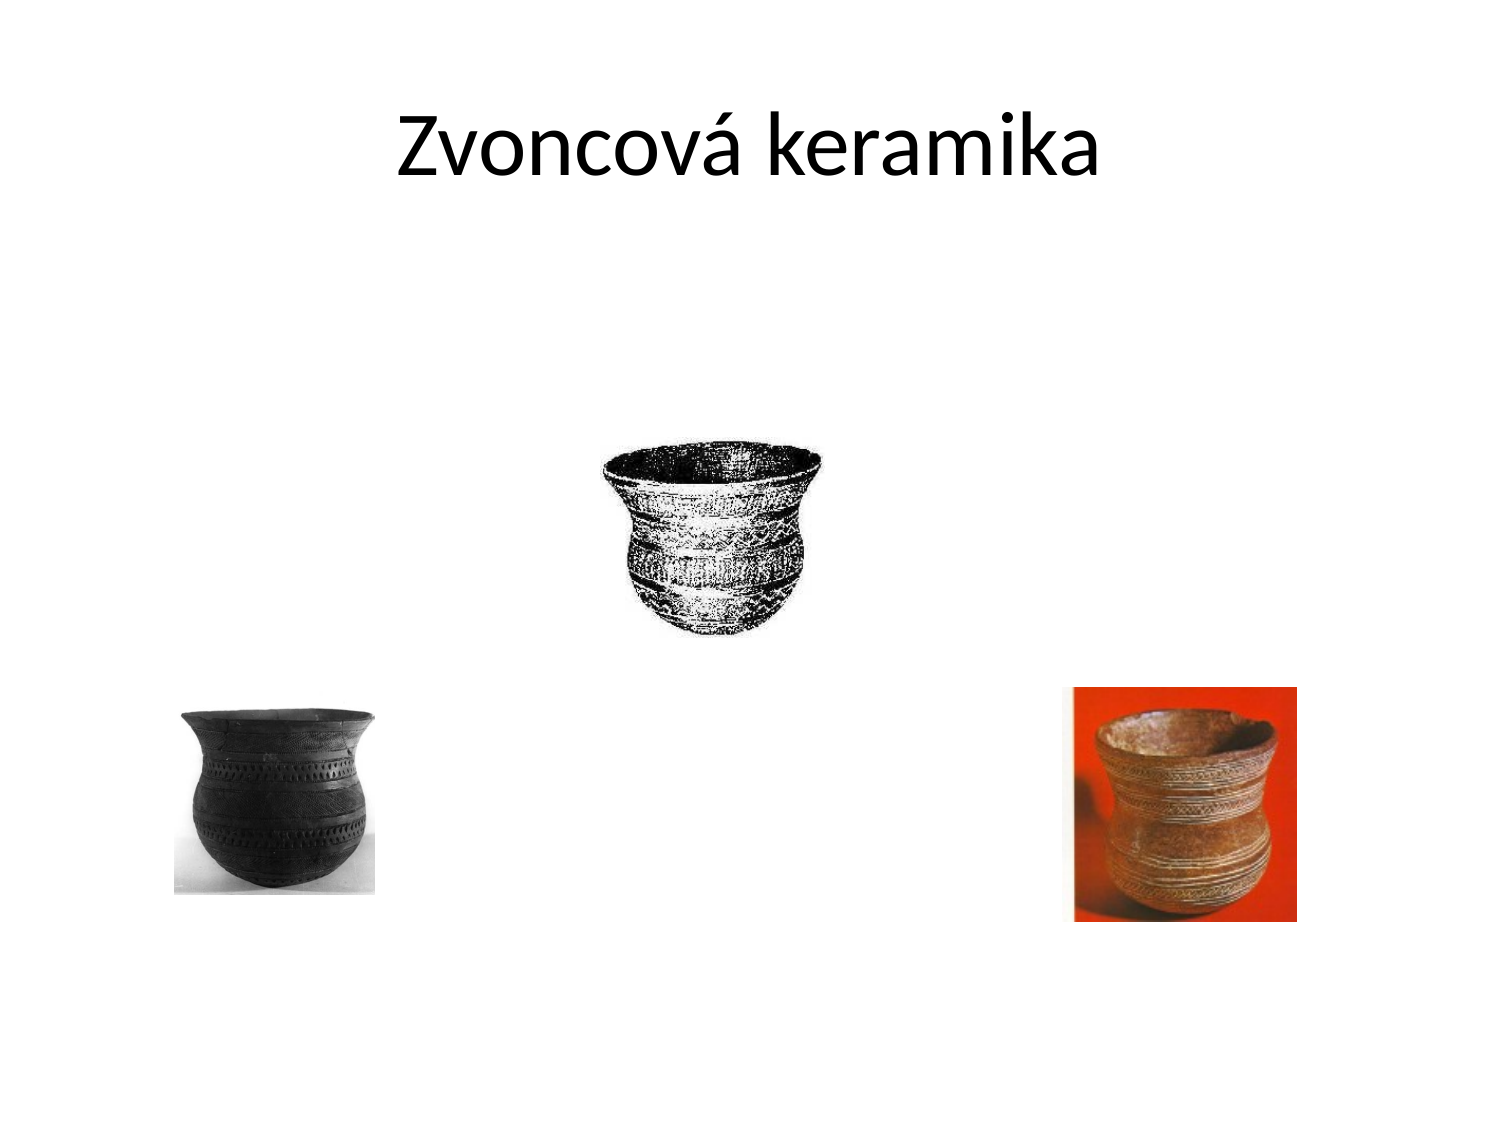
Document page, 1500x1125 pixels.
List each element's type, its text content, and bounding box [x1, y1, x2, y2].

picture [599, 437, 826, 638]
picture [174, 687, 376, 896]
title Zvoncová keramika [74, 44, 1426, 233]
picture [1062, 687, 1298, 923]
